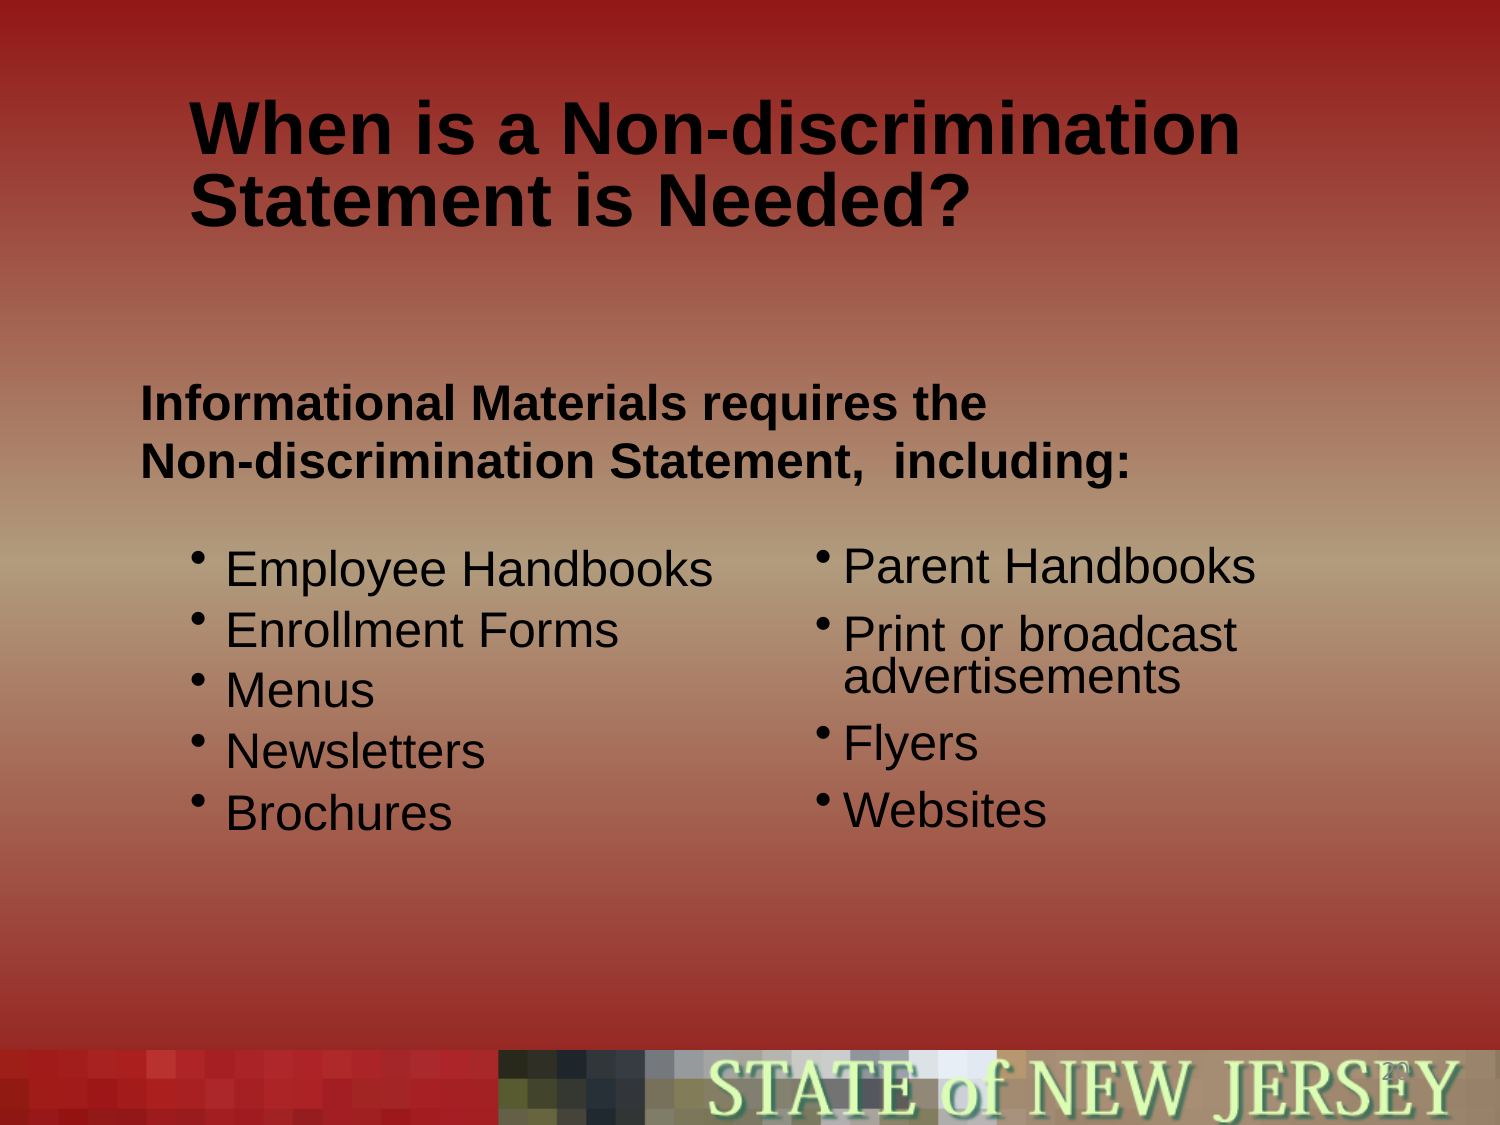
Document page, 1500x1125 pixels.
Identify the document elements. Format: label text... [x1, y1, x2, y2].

text_box Employee Handbooks Enrollment Forms Menus Newsletters Brochures [174, 549, 750, 845]
picture [0, 1050, 1500, 1125]
slide_number 20 [1074, 1042, 1425, 1103]
text_box Parent Handbooks Print or broadcast advertisements Flyers Websites [799, 537, 1338, 844]
title When is a Non-discrimination Statement is Needed? [174, 87, 1313, 250]
list Informational Materials requires the Non-discrimination Statement, including: [125, 375, 1313, 502]
